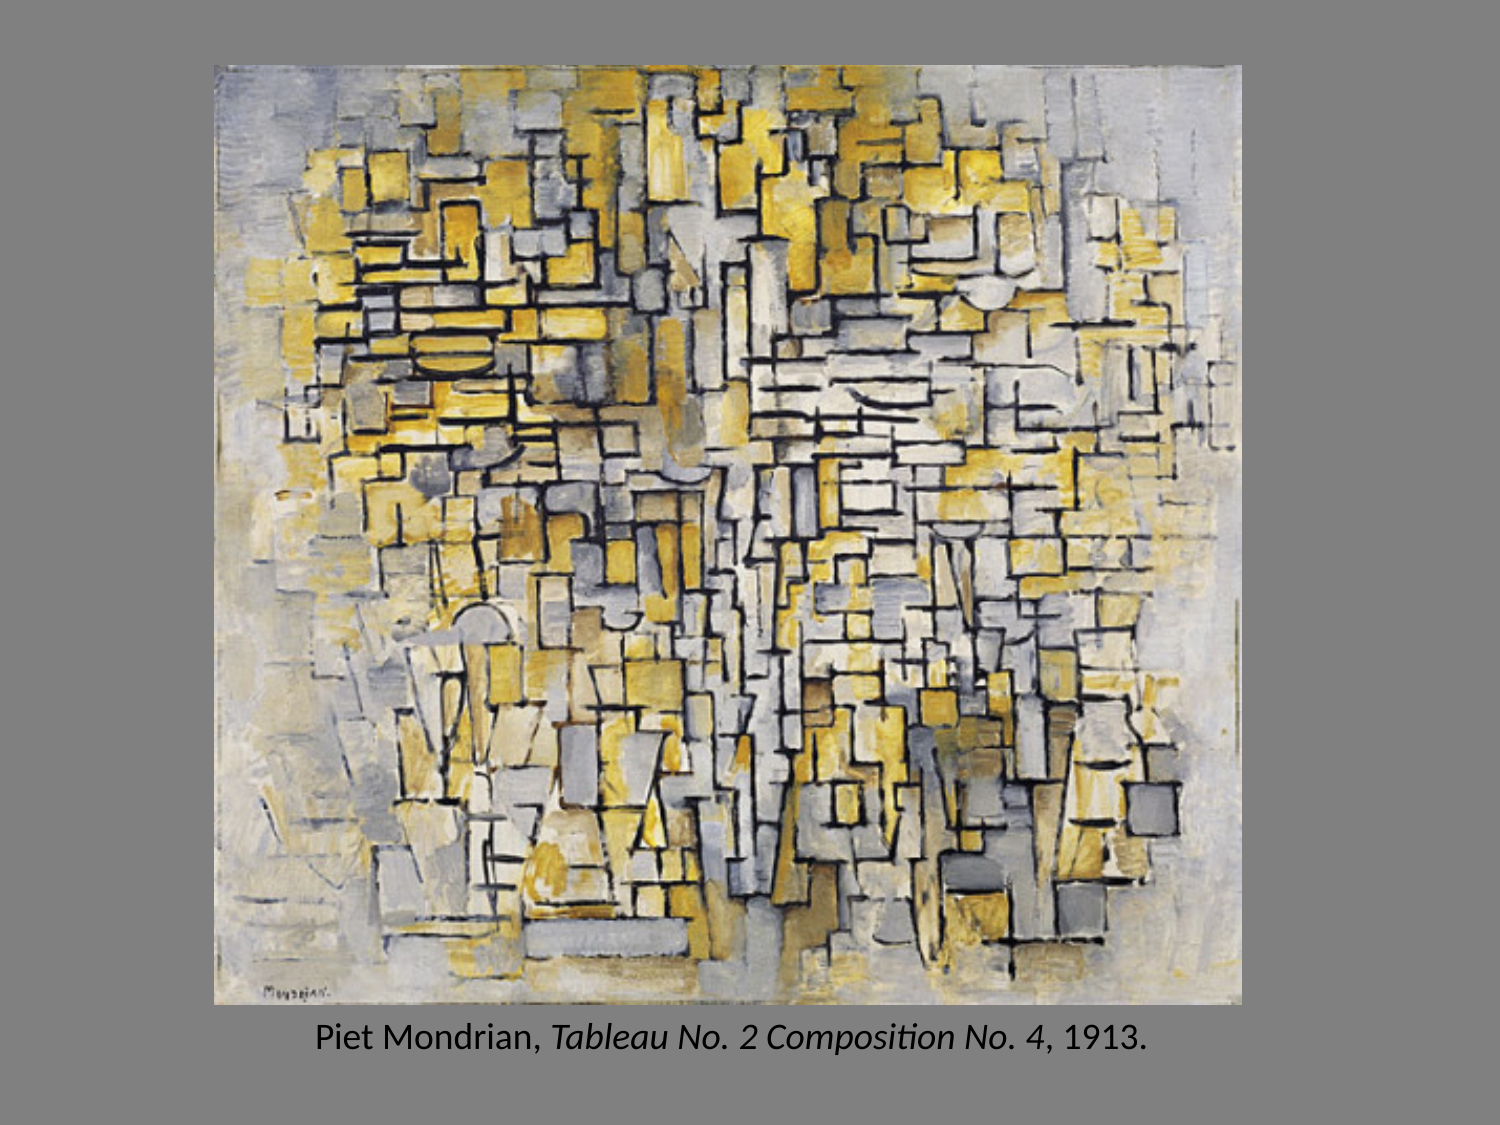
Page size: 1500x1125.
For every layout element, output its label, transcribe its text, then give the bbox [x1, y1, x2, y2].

text_box Piet Mondrian, Tableau No. 2 Composition No. 4, 1913. [215, 1014, 1248, 1110]
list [0, 65, 1500, 1006]
